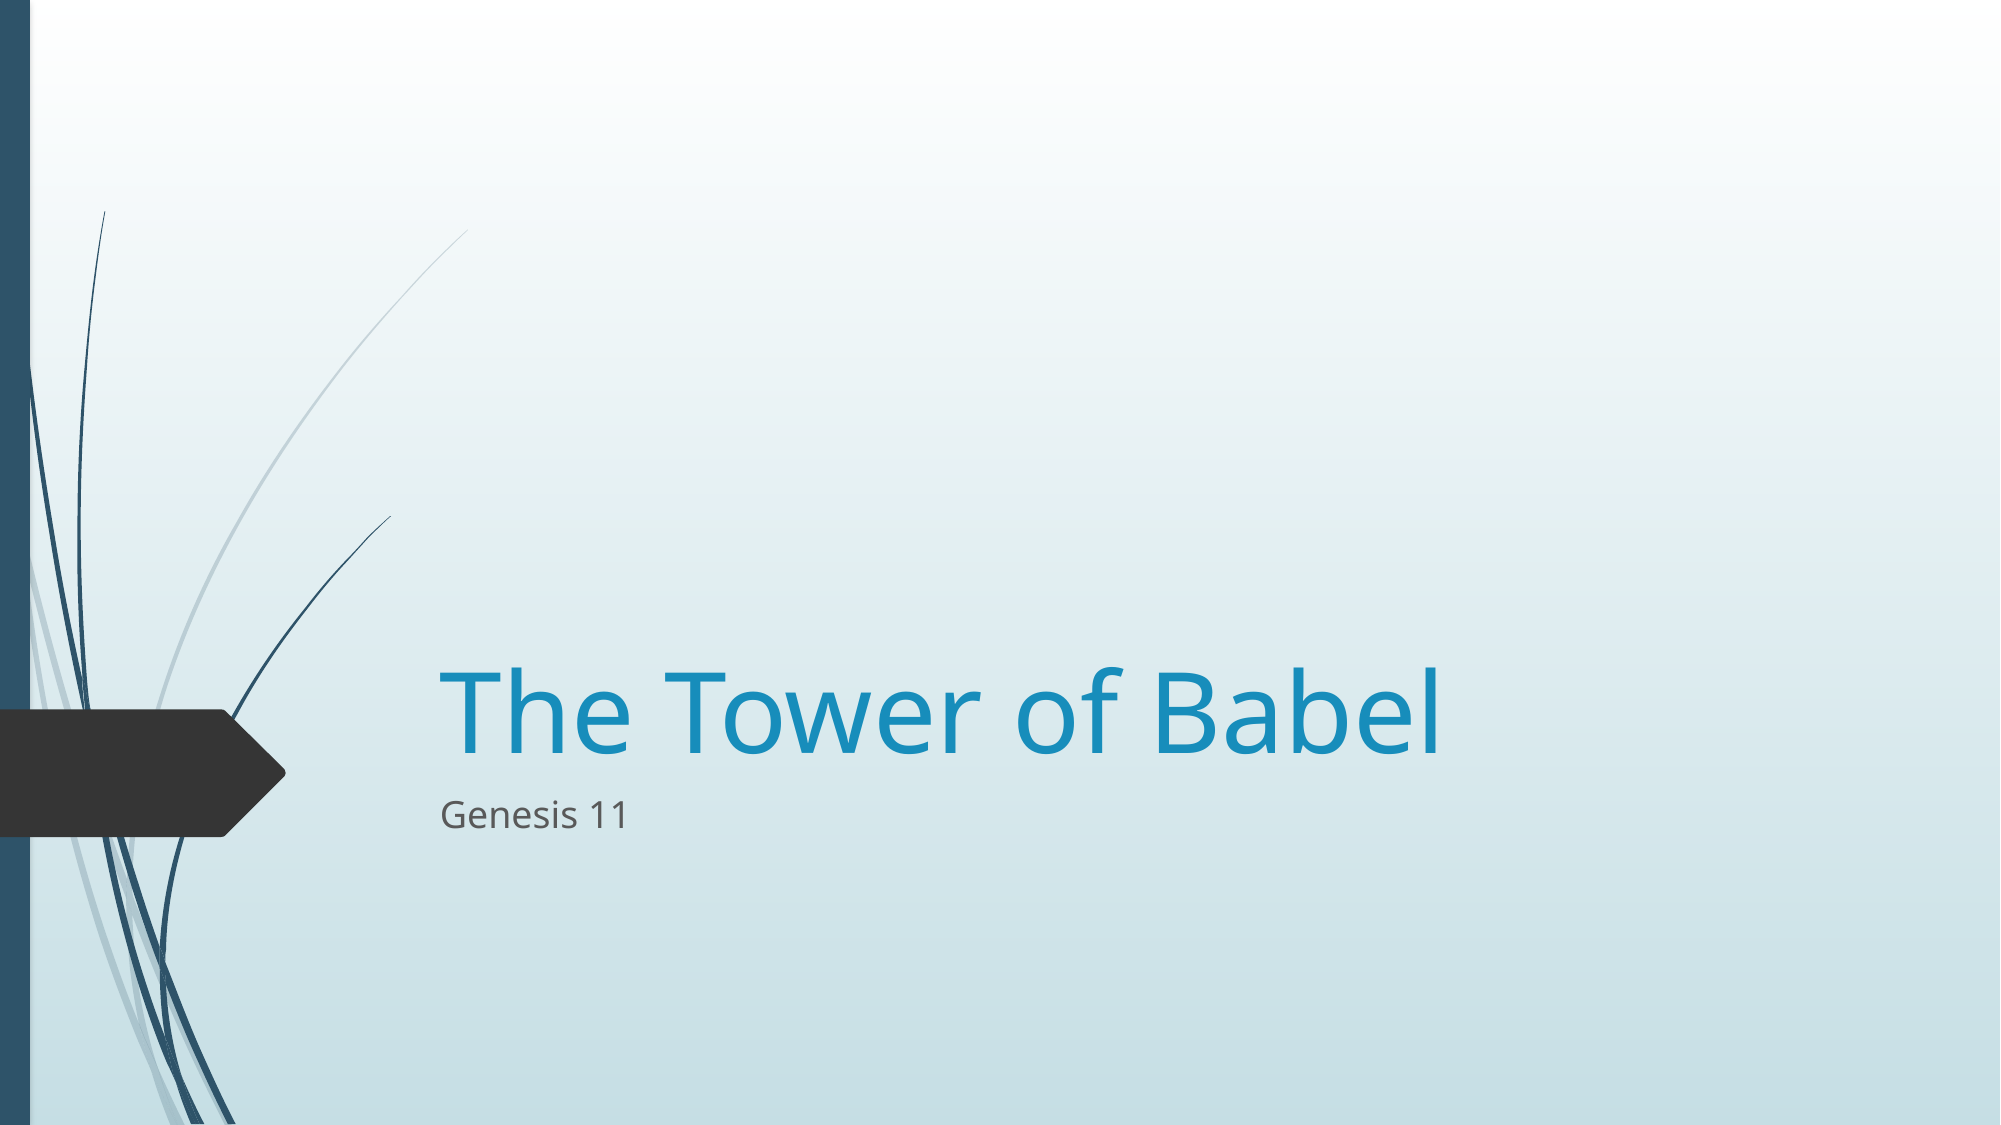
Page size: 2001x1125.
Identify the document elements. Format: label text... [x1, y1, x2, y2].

subtitle Genesis 11 [424, 783, 1888, 969]
title The Tower of Babel [424, 412, 1888, 783]
